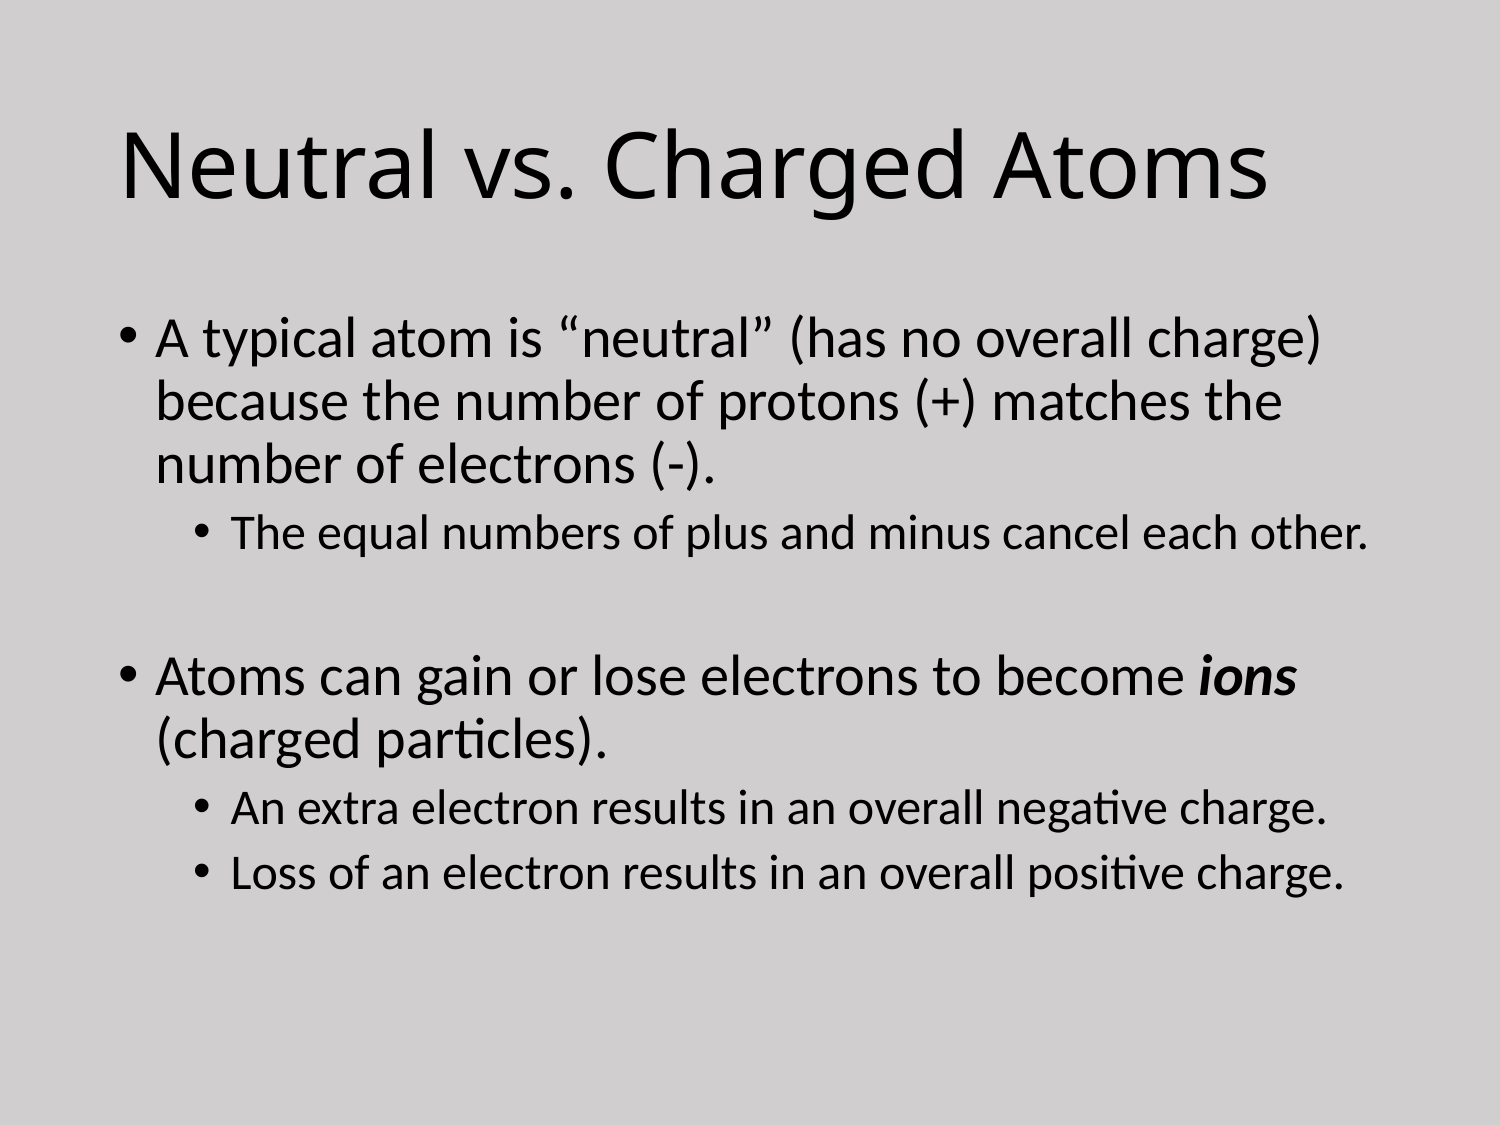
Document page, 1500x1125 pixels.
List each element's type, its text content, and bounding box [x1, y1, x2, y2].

title Neutral vs. Charged Atoms [103, 59, 1397, 278]
list A typical atom is “neutral” (has no overall charge) because the number of protons (+) matches the number of electrons (-). The equal numbers of plus and minus cancel each other. Atoms can gain or lose electrons to become ions (charged particles). An extra electron results in an overall negative charge. Loss of an electron results in an overall positive charge. [103, 299, 1397, 1014]
